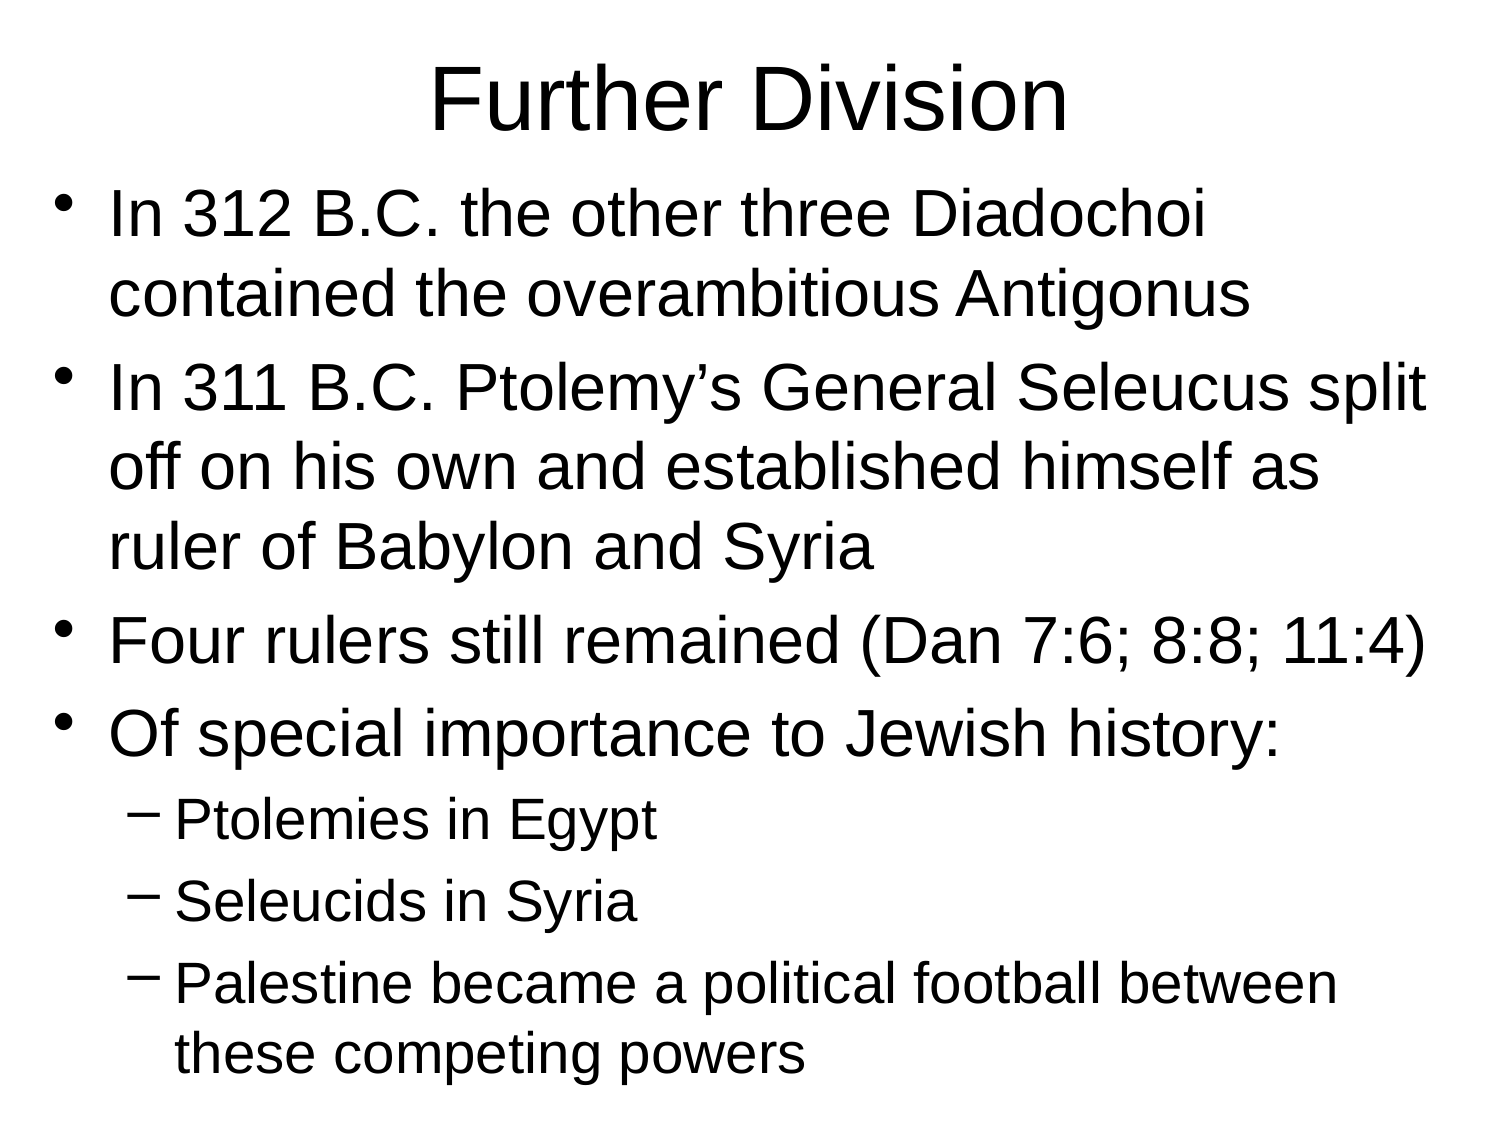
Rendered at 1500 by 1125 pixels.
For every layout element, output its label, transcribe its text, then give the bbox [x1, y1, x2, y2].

title Further Division [75, 0, 1425, 162]
list In 312 B.C. the other three Diadochoi contained the overambitious Antigonus In 311 B.C. Ptolemy’s General Seleucus split off on his own and established himself as ruler of Babylon and Syria Four rulers still remained (Dan 7:6; 8:8; 11:4) Of special importance to Jewish history: Ptolemies in Egypt Seleucids in Syria Palestine became a political football between these competing powers [37, 162, 1463, 1125]
